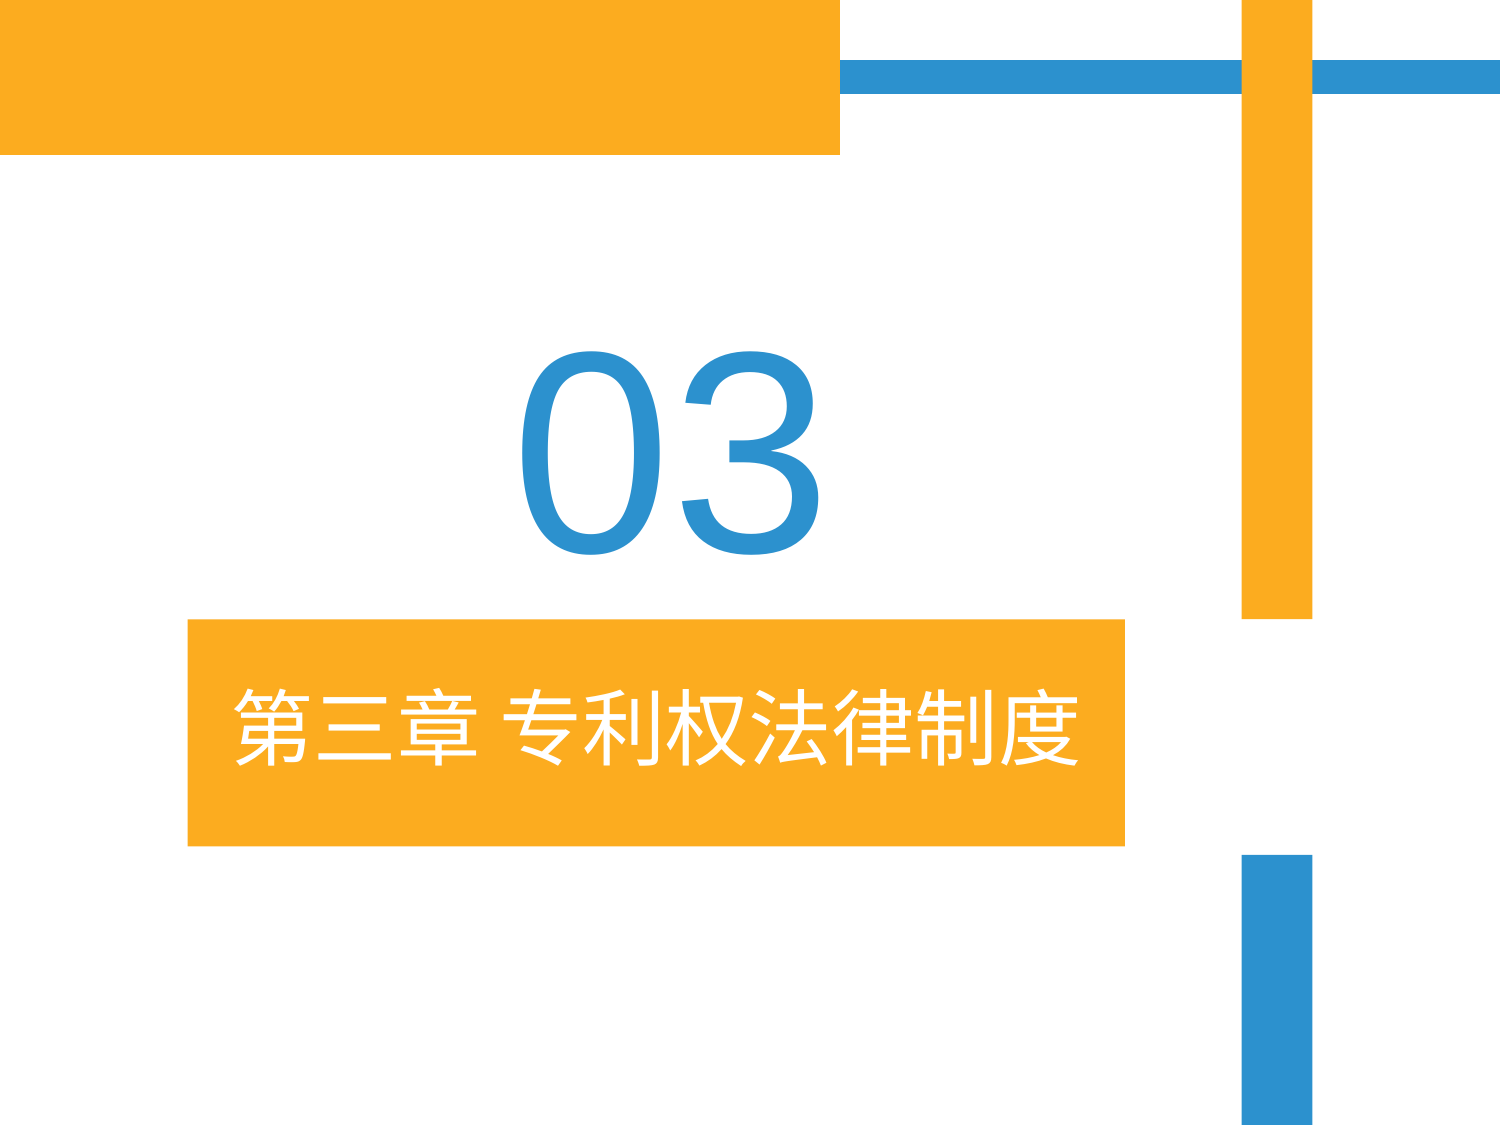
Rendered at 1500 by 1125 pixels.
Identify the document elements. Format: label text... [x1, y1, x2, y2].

picture [0, 0, 1500, 1125]
text_box 03 [102, 280, 1242, 527]
title 第三章 专利权法律制度 [187, 619, 1125, 847]
